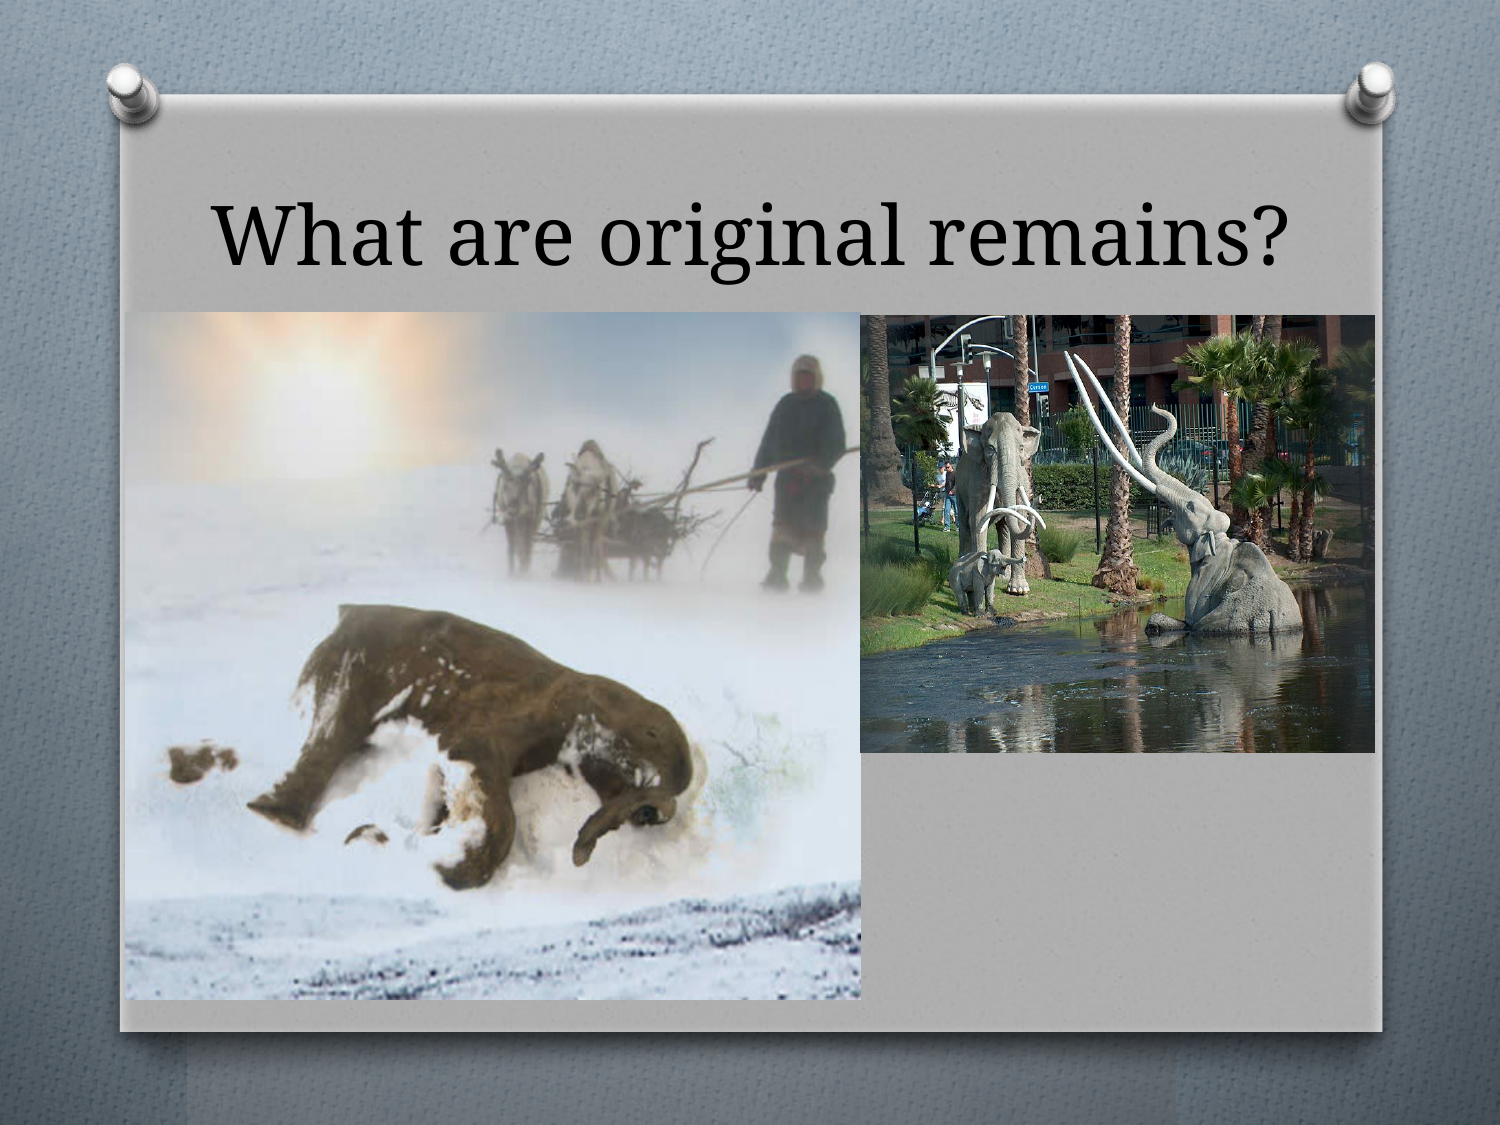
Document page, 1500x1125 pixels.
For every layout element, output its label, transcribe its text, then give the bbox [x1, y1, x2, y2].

picture [75, 29, 198, 153]
picture [124, 312, 1376, 1001]
picture [1317, 35, 1439, 156]
title What are original remains? [179, 134, 1323, 315]
